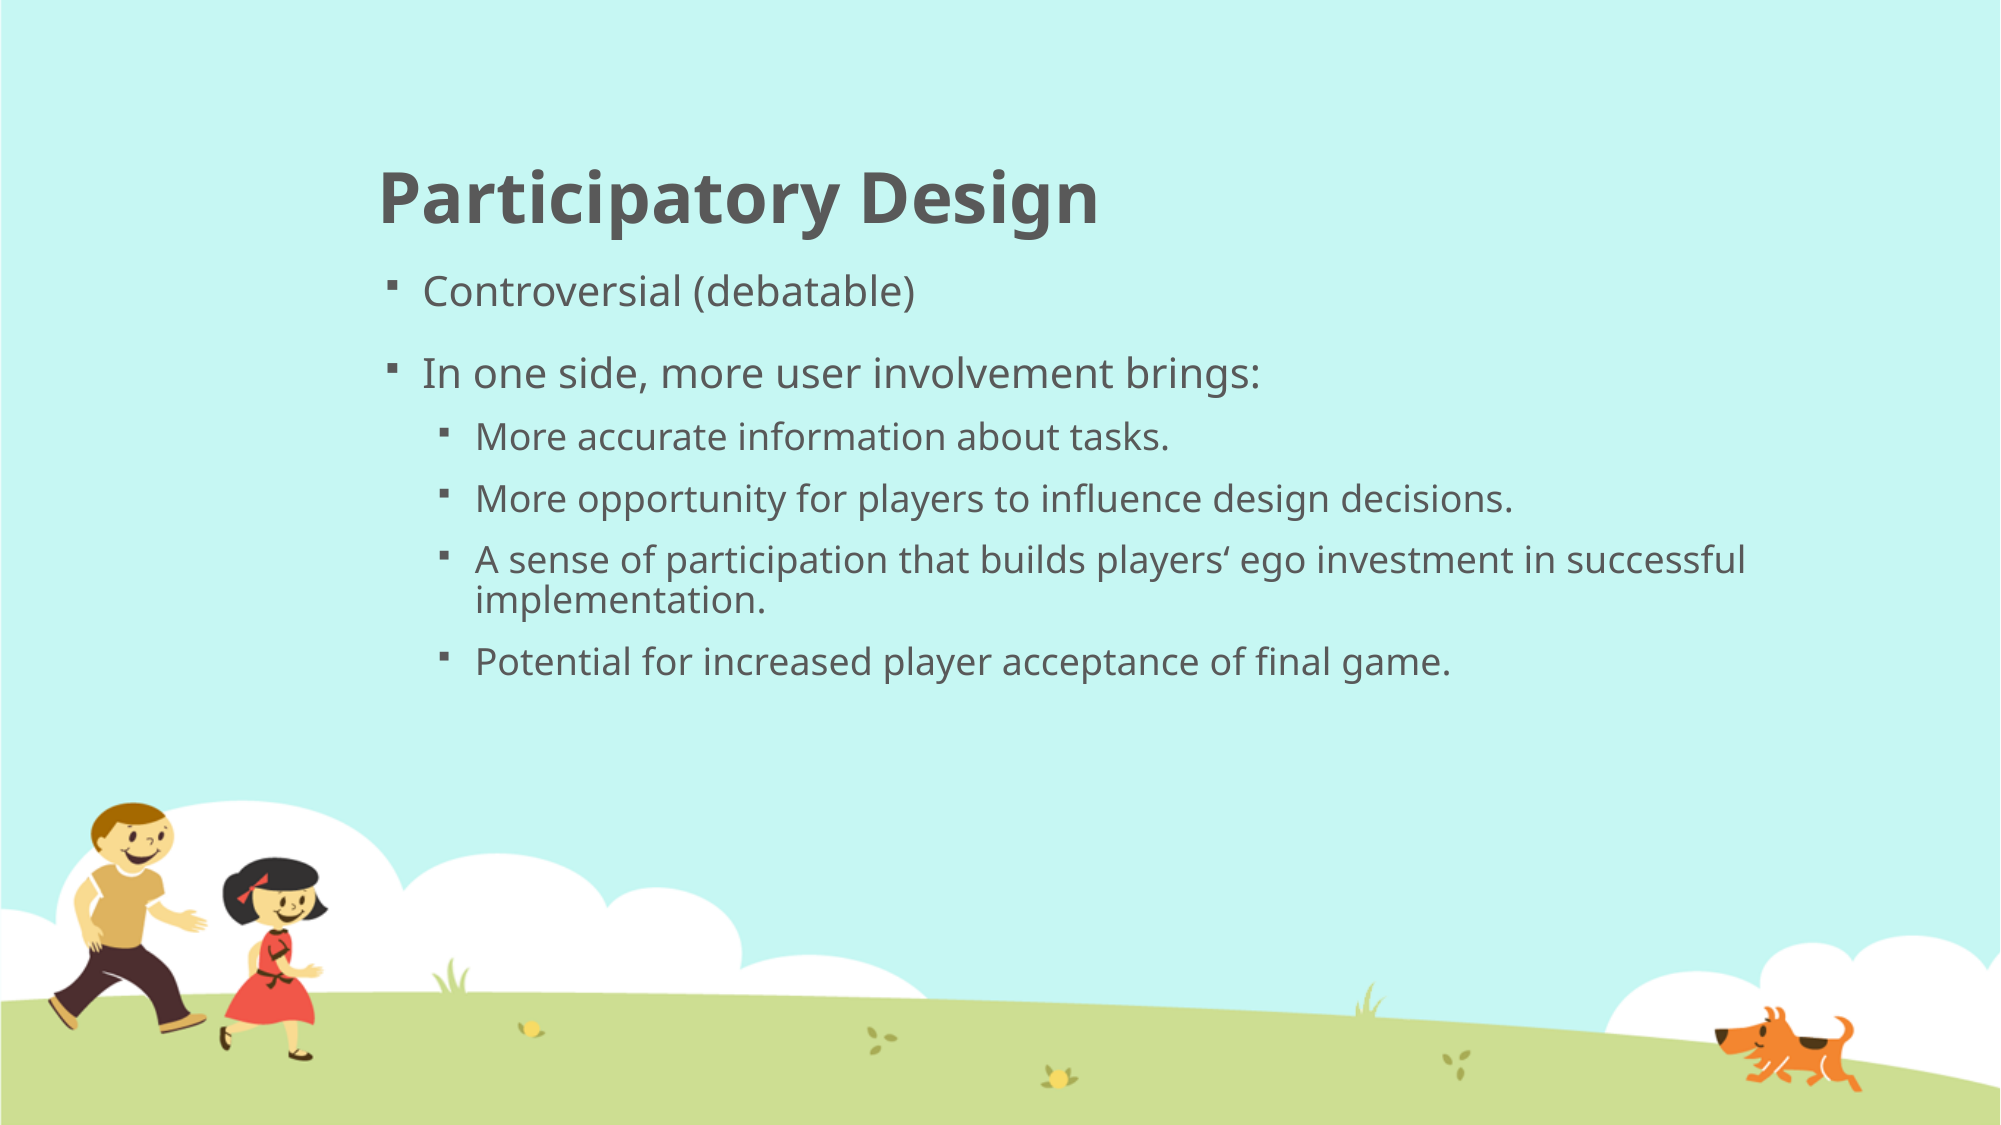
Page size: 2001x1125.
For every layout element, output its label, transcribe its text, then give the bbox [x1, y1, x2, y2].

picture [0, 0, 2001, 1125]
title Participatory Design [362, 50, 1900, 247]
list Controversial (debatable) In one side, more user involvement brings: More accurate information about tasks. More opportunity for players to influence design decisions. A sense of participation that builds players‘ ego investment in successful implementation. Potential for increased player acceptance of final game. [362, 262, 1900, 938]
